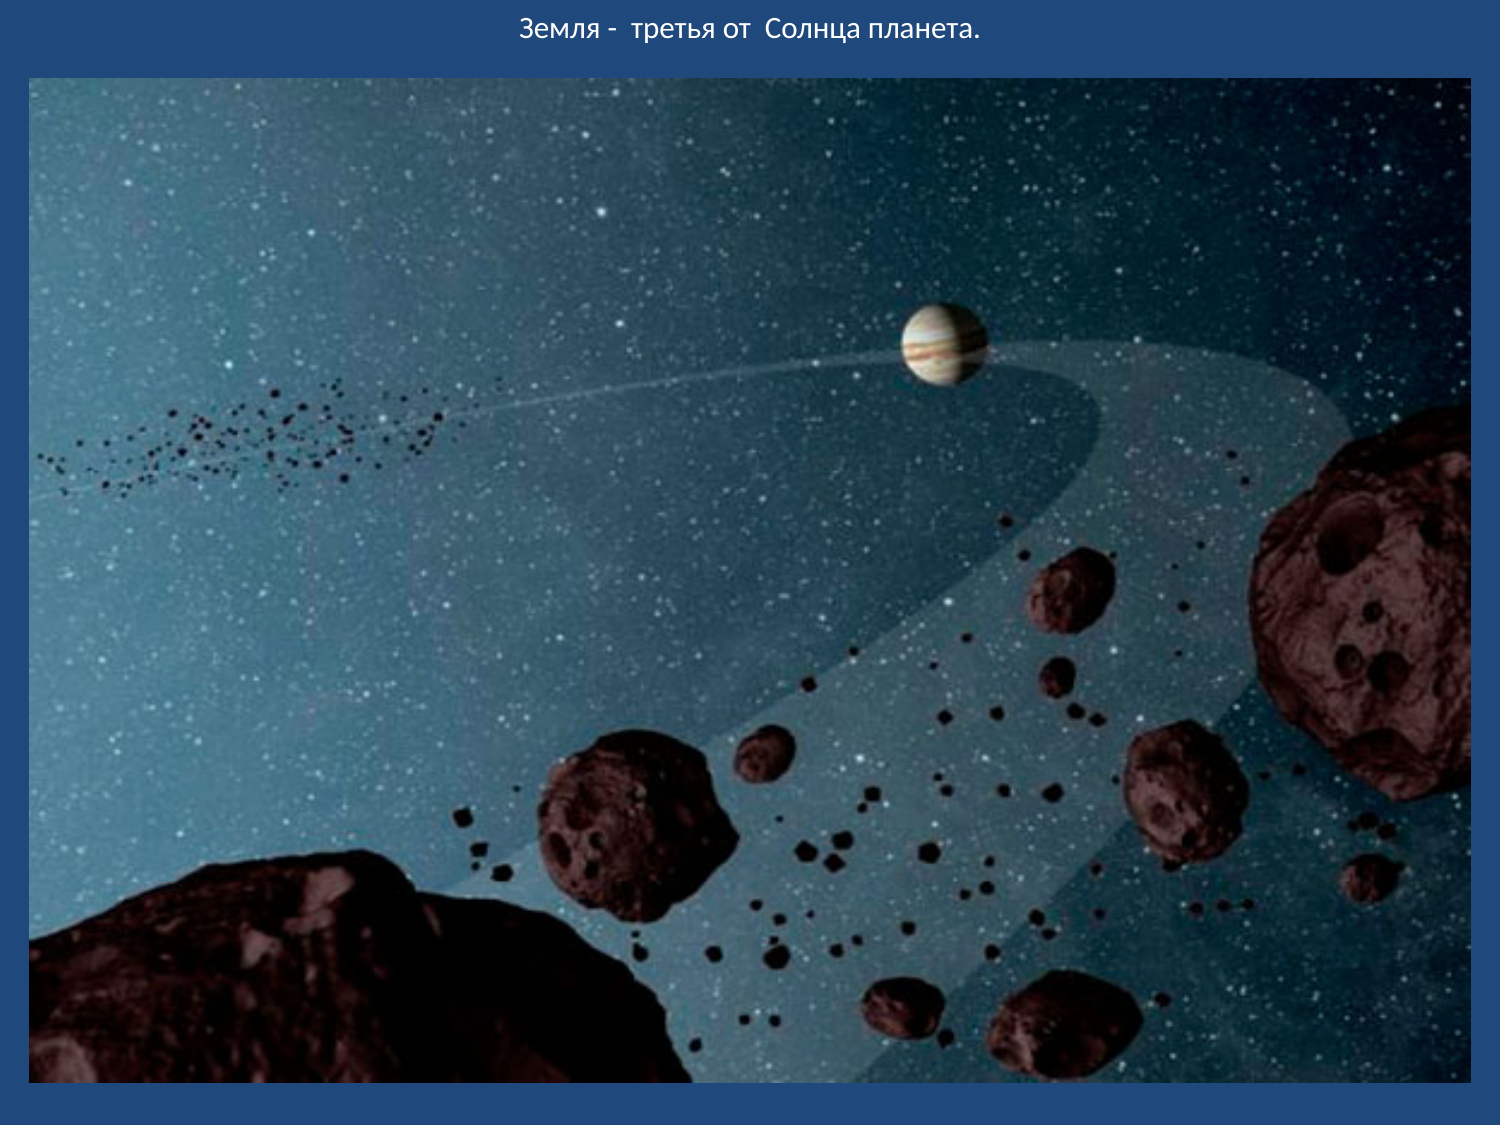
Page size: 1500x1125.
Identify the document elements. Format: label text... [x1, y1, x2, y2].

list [29, 77, 1471, 1083]
title Земля - третья от Солнца планета. [75, 0, 1425, 76]
